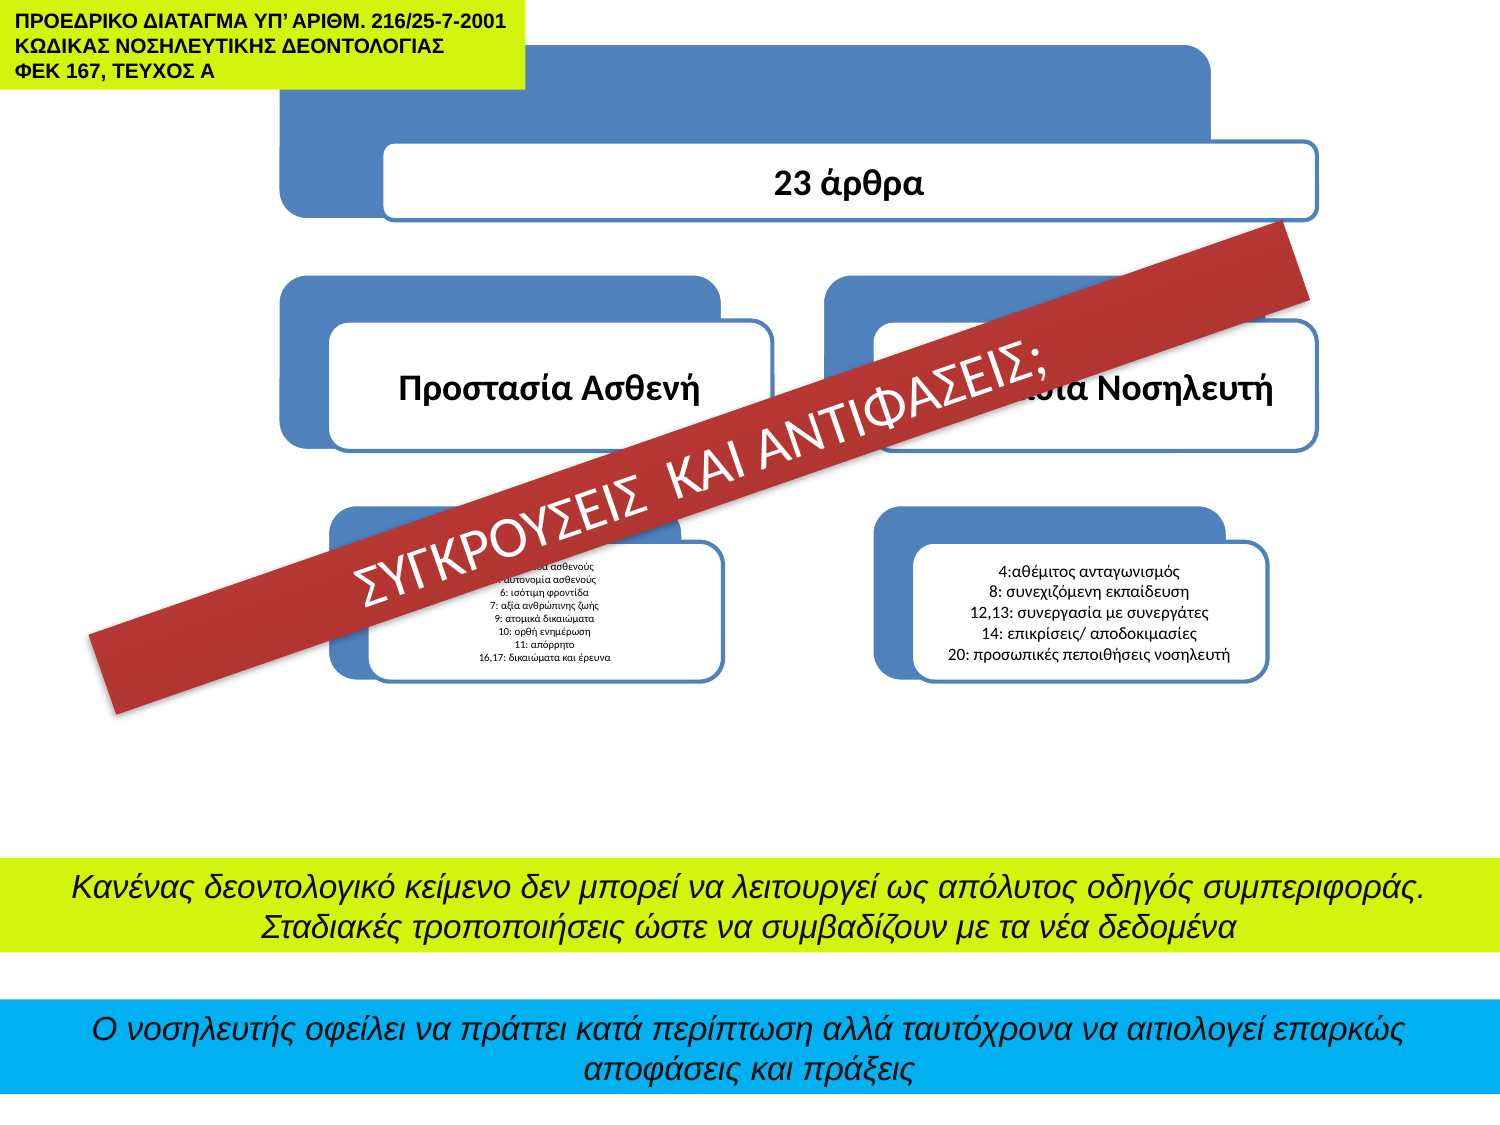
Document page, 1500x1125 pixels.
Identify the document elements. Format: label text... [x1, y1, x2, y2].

text_box Ο νοσηλευτής οφείλει να πράττει κατά περίπτωση αλλά ταυτόχρονα να αιτιολογεί επαρκώς αποφάσεις και πράξεις [0, 999, 1500, 1094]
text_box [147, 42, 1448, 913]
text_box ΣΥΓΚΡΟΥΣΕΙΣ ΚΑΙ ΑΝΤΙΦΑΣΕΙΣ; [88, 616, 142, 715]
text_box ΠΡΟΕΔΡΙΚΟ ΔΙΑΤΑΓΜΑ ΥΠ’ ΑΡΙΘΜ. 216/25-7-2001 ΚΩΔΙΚΑΣ ΝΟΣΗΛΕΥΤΙΚΗΣ ΔΕΟΝΤΟΛΟΓΙΑΣ ΦΕΚ 167, ΤΕΥΧΟΣ Α [0, 0, 526, 90]
text_box Κανένας δεοντολογικό κείμενο δεν μπορεί να λειτουργεί ως απόλυτος οδηγός συμπεριφοράς. Σταδιακές τροποποιήσεις ώστε να συμβαδίζουν με τα νέα δεδομένα [0, 857, 1500, 953]
